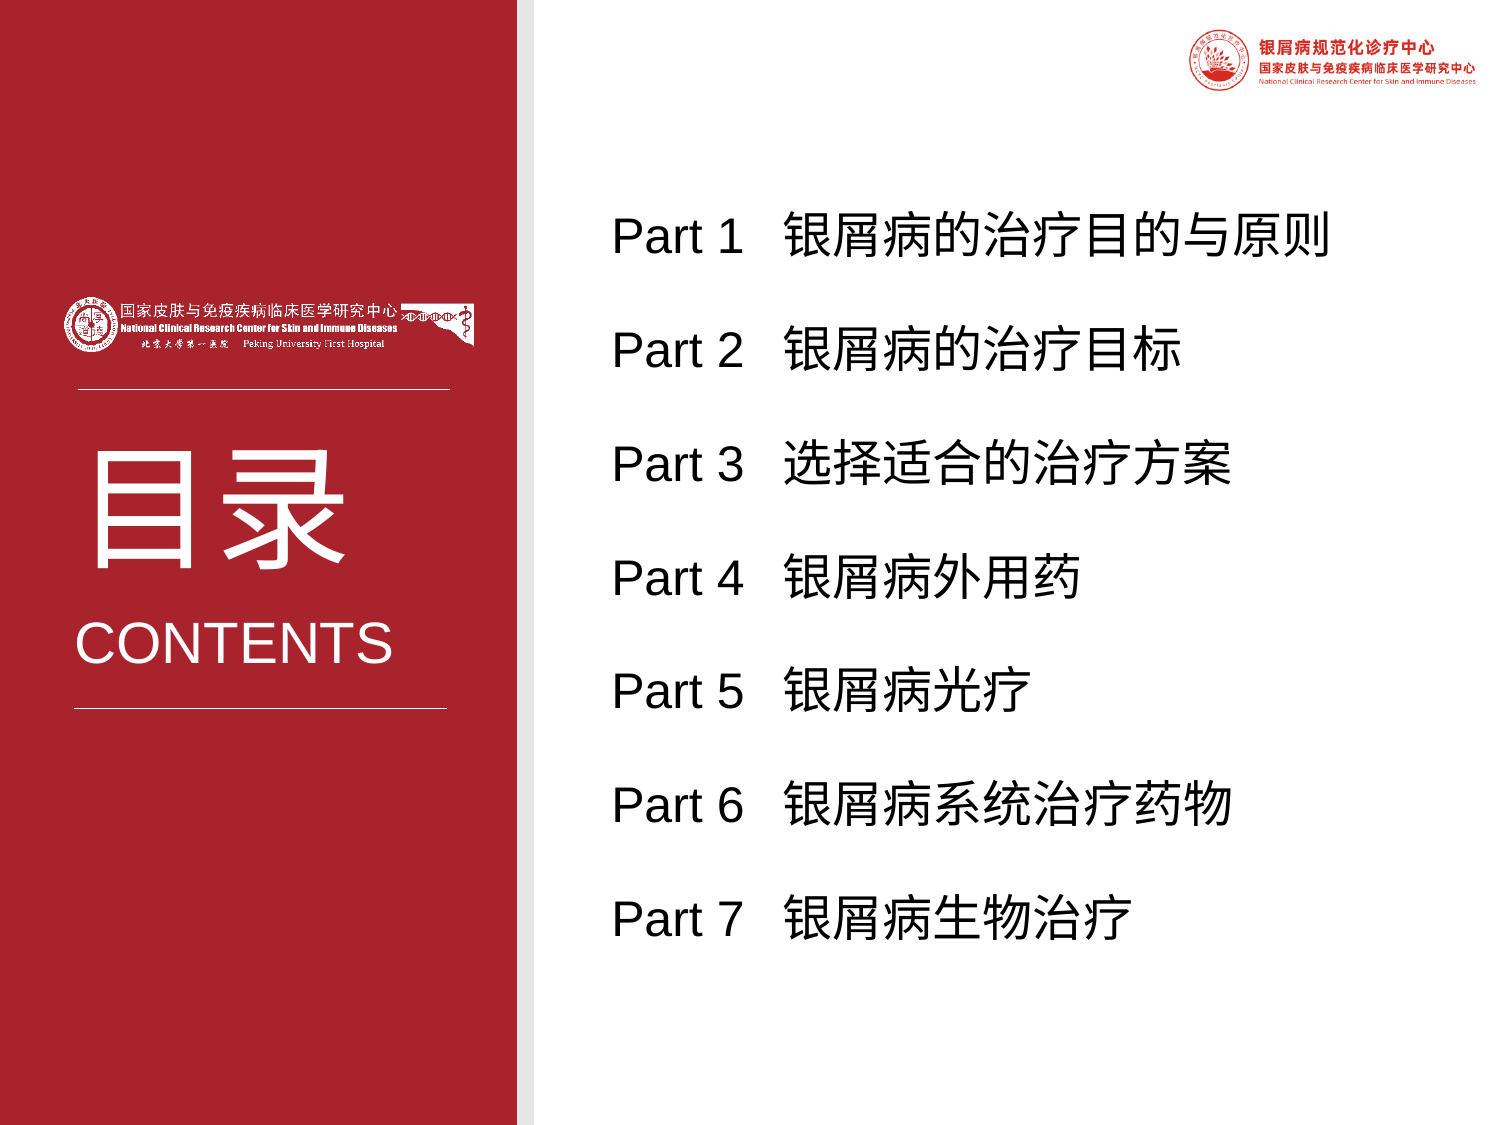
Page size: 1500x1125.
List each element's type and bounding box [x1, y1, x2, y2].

text_box [59, 297, 474, 709]
text_box [0, 0, 518, 1125]
text_box [596, 196, 1462, 955]
picture [1180, 23, 1487, 95]
